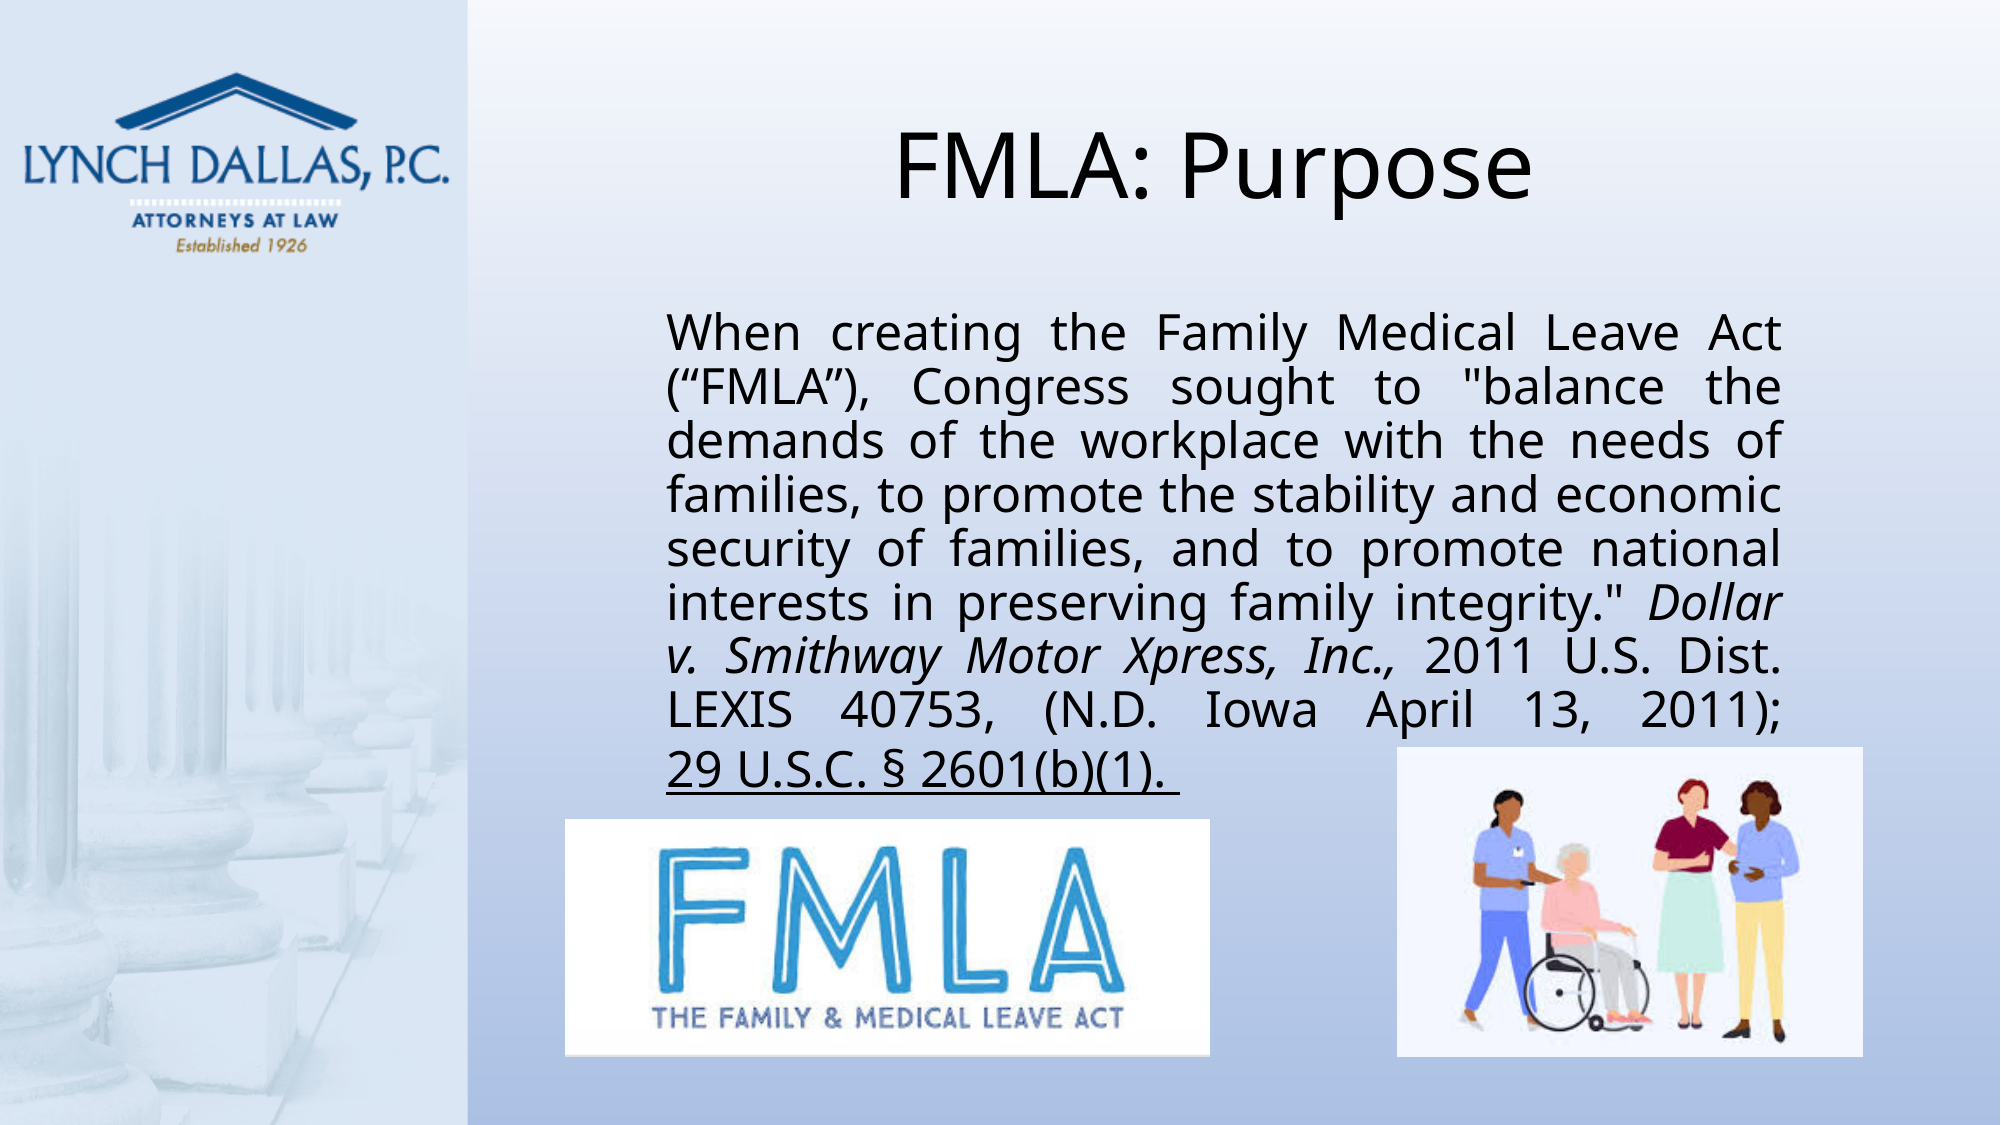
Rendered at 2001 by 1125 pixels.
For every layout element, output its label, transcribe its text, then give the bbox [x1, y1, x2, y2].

picture [565, 819, 1210, 1057]
list When creating the Family Medical Leave Act (“FMLA”), Congress sought to "balance the demands of the workplace with the needs of families, to promote the stability and economic security of families, and to promote national interests in preserving family integrity." Dollar v. Smithway Motor Xpress, Inc., 2011 U.S. Dist. LEXIS 40753, (N.D. Iowa April 13, 2011); 29 U.S.C. § 2601(b)(1). [501, 299, 1799, 1014]
picture [1397, 747, 1863, 1057]
title FMLA: Purpose [565, 59, 1863, 278]
picture [0, 0, 468, 1125]
